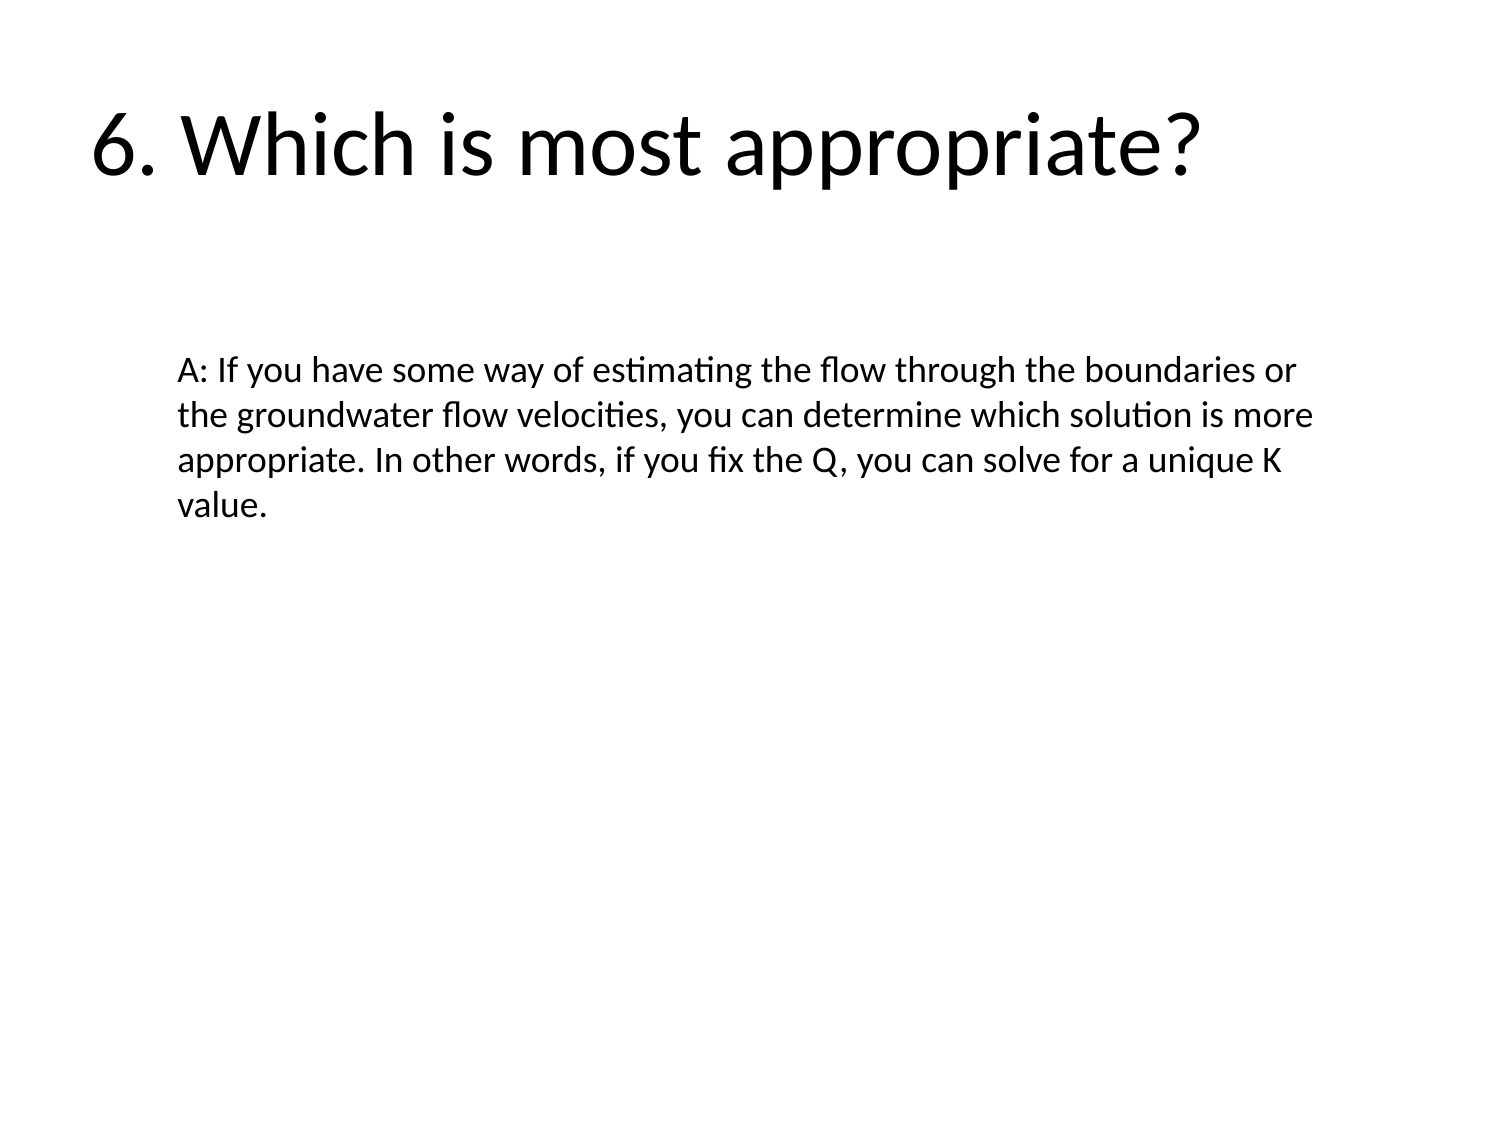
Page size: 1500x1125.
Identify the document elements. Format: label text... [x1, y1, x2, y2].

text_box A: If you have some way of estimating the flow through the boundaries or the groundwater flow velocities, you can determine which solution is more appropriate. In other words, if you fix the Q, you can solve for a unique K value. [162, 337, 1338, 533]
title 6. Which is most appropriate? [75, 45, 1425, 233]
